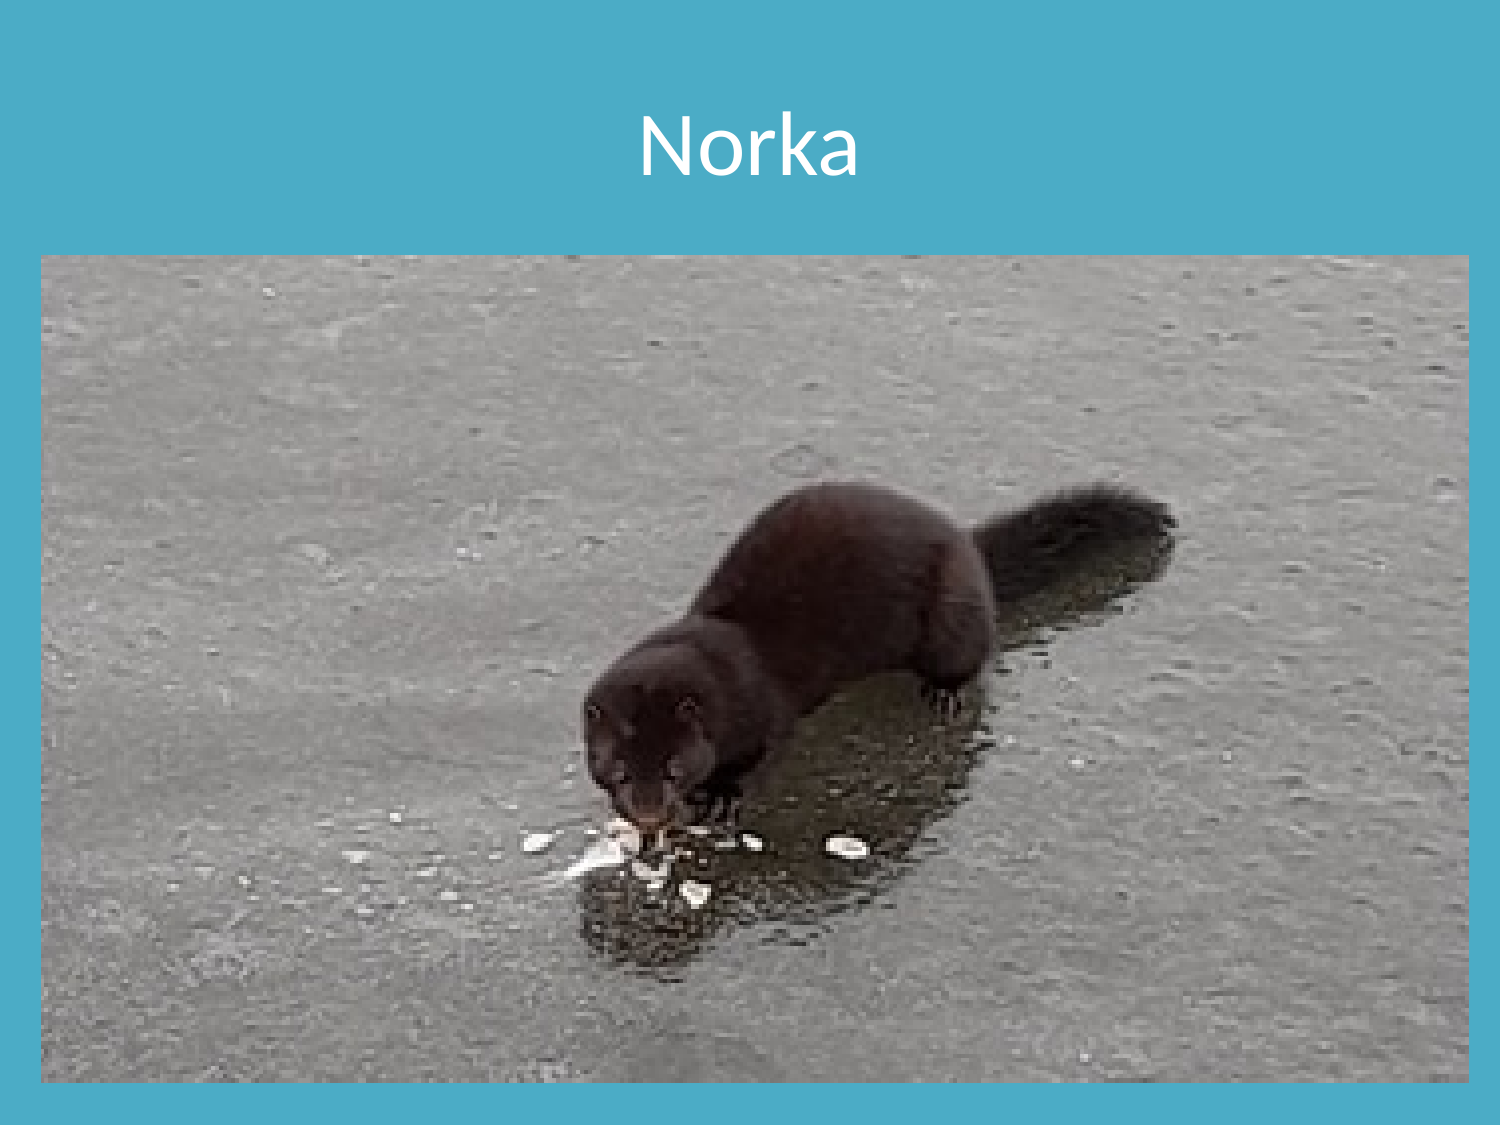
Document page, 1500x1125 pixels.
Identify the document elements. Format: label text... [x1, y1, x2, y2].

title Norka [75, 45, 1425, 233]
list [41, 255, 1469, 1083]
